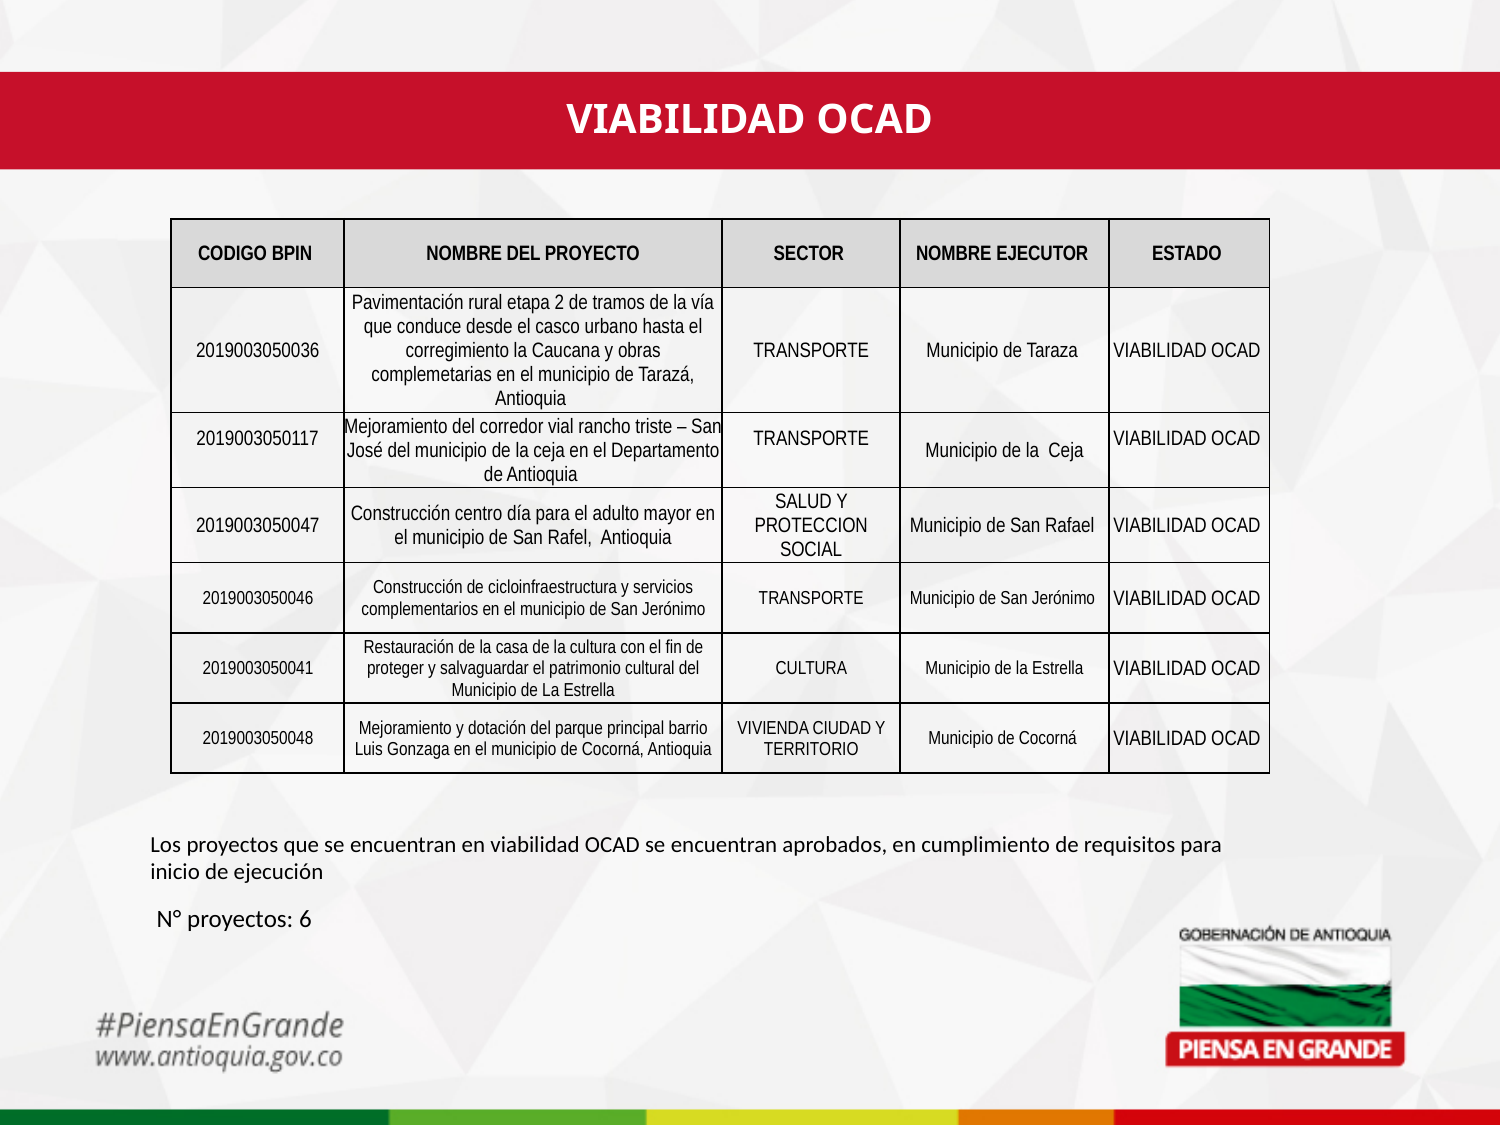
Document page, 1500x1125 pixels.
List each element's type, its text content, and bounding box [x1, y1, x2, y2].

table_cell 2019003050036 [172, 288, 343, 412]
table_cell 2019003050047 [172, 488, 343, 562]
table_cell Municipio de la Estrella [901, 634, 1108, 702]
text_box Los proyectos que se encuentran en viabilidad OCAD se encuentran aprobados, en cumplimiento de requisitos para inicio de ejecución [135, 822, 1252, 892]
table_cell VIABILIDAD OCAD [1110, 563, 1269, 632]
picture [0, 0, 1500, 71]
table_cell TRANSPORTE [723, 563, 899, 632]
table_header CODIGO BPIN [172, 220, 343, 287]
table_cell TRANSPORTE [723, 288, 899, 412]
table_cell 2019003050041 [172, 634, 343, 702]
table_cell Construcción centro día para el adulto mayor en el municipio de San Rafel, Antioquia [345, 488, 721, 562]
table_header NOMBRE EJECUTOR [901, 220, 1108, 287]
table_cell 2019003050048 [172, 704, 343, 772]
table_cell Mejoramiento y dotación del parque principal barrio Luis Gonzaga en el municipio de Cocorná, Antioquia [345, 704, 721, 772]
table_cell Municipio de la Ceja [901, 413, 1108, 487]
table_cell Municipio de San Rafael [901, 488, 1108, 562]
text_box VIABILIDAD OCAD [0, 71, 1500, 170]
table_cell Restauración de la casa de la cultura con el fin de proteger y salvaguardar el patrimonio cultural del Municipio de La Estrella [345, 634, 721, 702]
table_cell VIABILIDAD OCAD [1110, 704, 1269, 772]
table_cell Municipio de Cocorná [901, 704, 1108, 772]
table_cell SALUD Y PROTECCION SOCIAL [723, 488, 899, 562]
table_cell VIABILIDAD OCAD [1110, 488, 1269, 562]
table_cell VIABILIDAD OCAD [1110, 288, 1269, 412]
table_cell 2019003050046 [172, 563, 343, 632]
picture [0, 170, 1500, 1125]
table_cell Mejoramiento del corredor vial rancho triste – San José del municipio de la ceja en el Departamento de Antioquia [345, 413, 721, 487]
table_cell Municipio de San Jerónimo [901, 563, 1108, 632]
table_cell Construcción de cicloinfraestructura y servicios complementarios en el municipio de San Jerónimo [345, 563, 721, 632]
table_header ESTADO [1110, 220, 1269, 287]
table_cell TRANSPORTE [723, 413, 899, 487]
table_cell Pavimentación rural etapa 2 de tramos de la vía que conduce desde el casco urbano hasta el corregimiento la Caucana y obras complemetarias en el municipio de Tarazá, Antioquia [345, 288, 721, 412]
table_cell VIABILIDAD OCAD [1110, 634, 1269, 702]
table_cell VIABILIDAD OCAD [1110, 413, 1269, 487]
table_cell VIVIENDA CIUDAD Y TERRITORIO [723, 704, 899, 772]
table_cell CULTURA [723, 634, 899, 702]
table_cell 2019003050117 [172, 413, 343, 487]
table_header SECTOR [723, 220, 899, 287]
text_box N° proyectos: 6 [141, 894, 328, 940]
table_header NOMBRE DEL PROYECTO [345, 220, 721, 287]
table_cell Municipio de Taraza [901, 288, 1108, 412]
